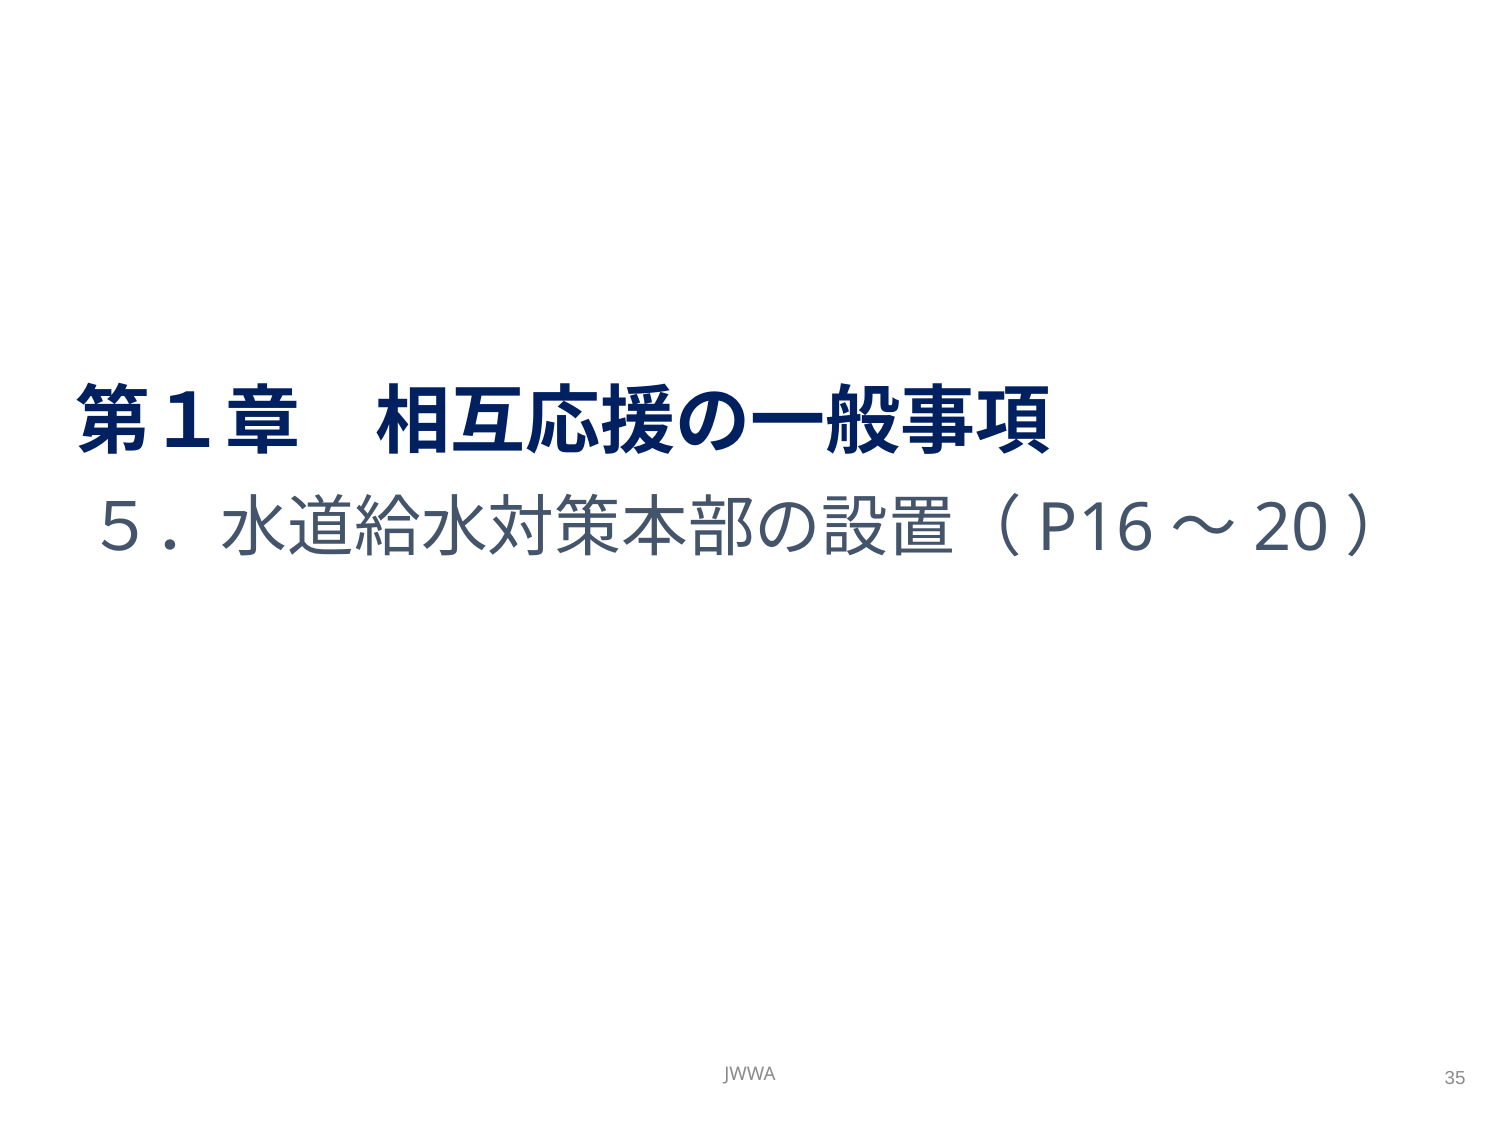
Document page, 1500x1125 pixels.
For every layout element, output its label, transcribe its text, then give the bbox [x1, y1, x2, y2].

text_box ５．水道給水対策本部の設置（P16～20） [72, 455, 1498, 663]
slide_number 35 [1143, 1046, 1481, 1107]
footer JWWA [496, 1042, 1004, 1103]
text_box 第１章 相互応援の一般事項 [0, 361, 1144, 486]
